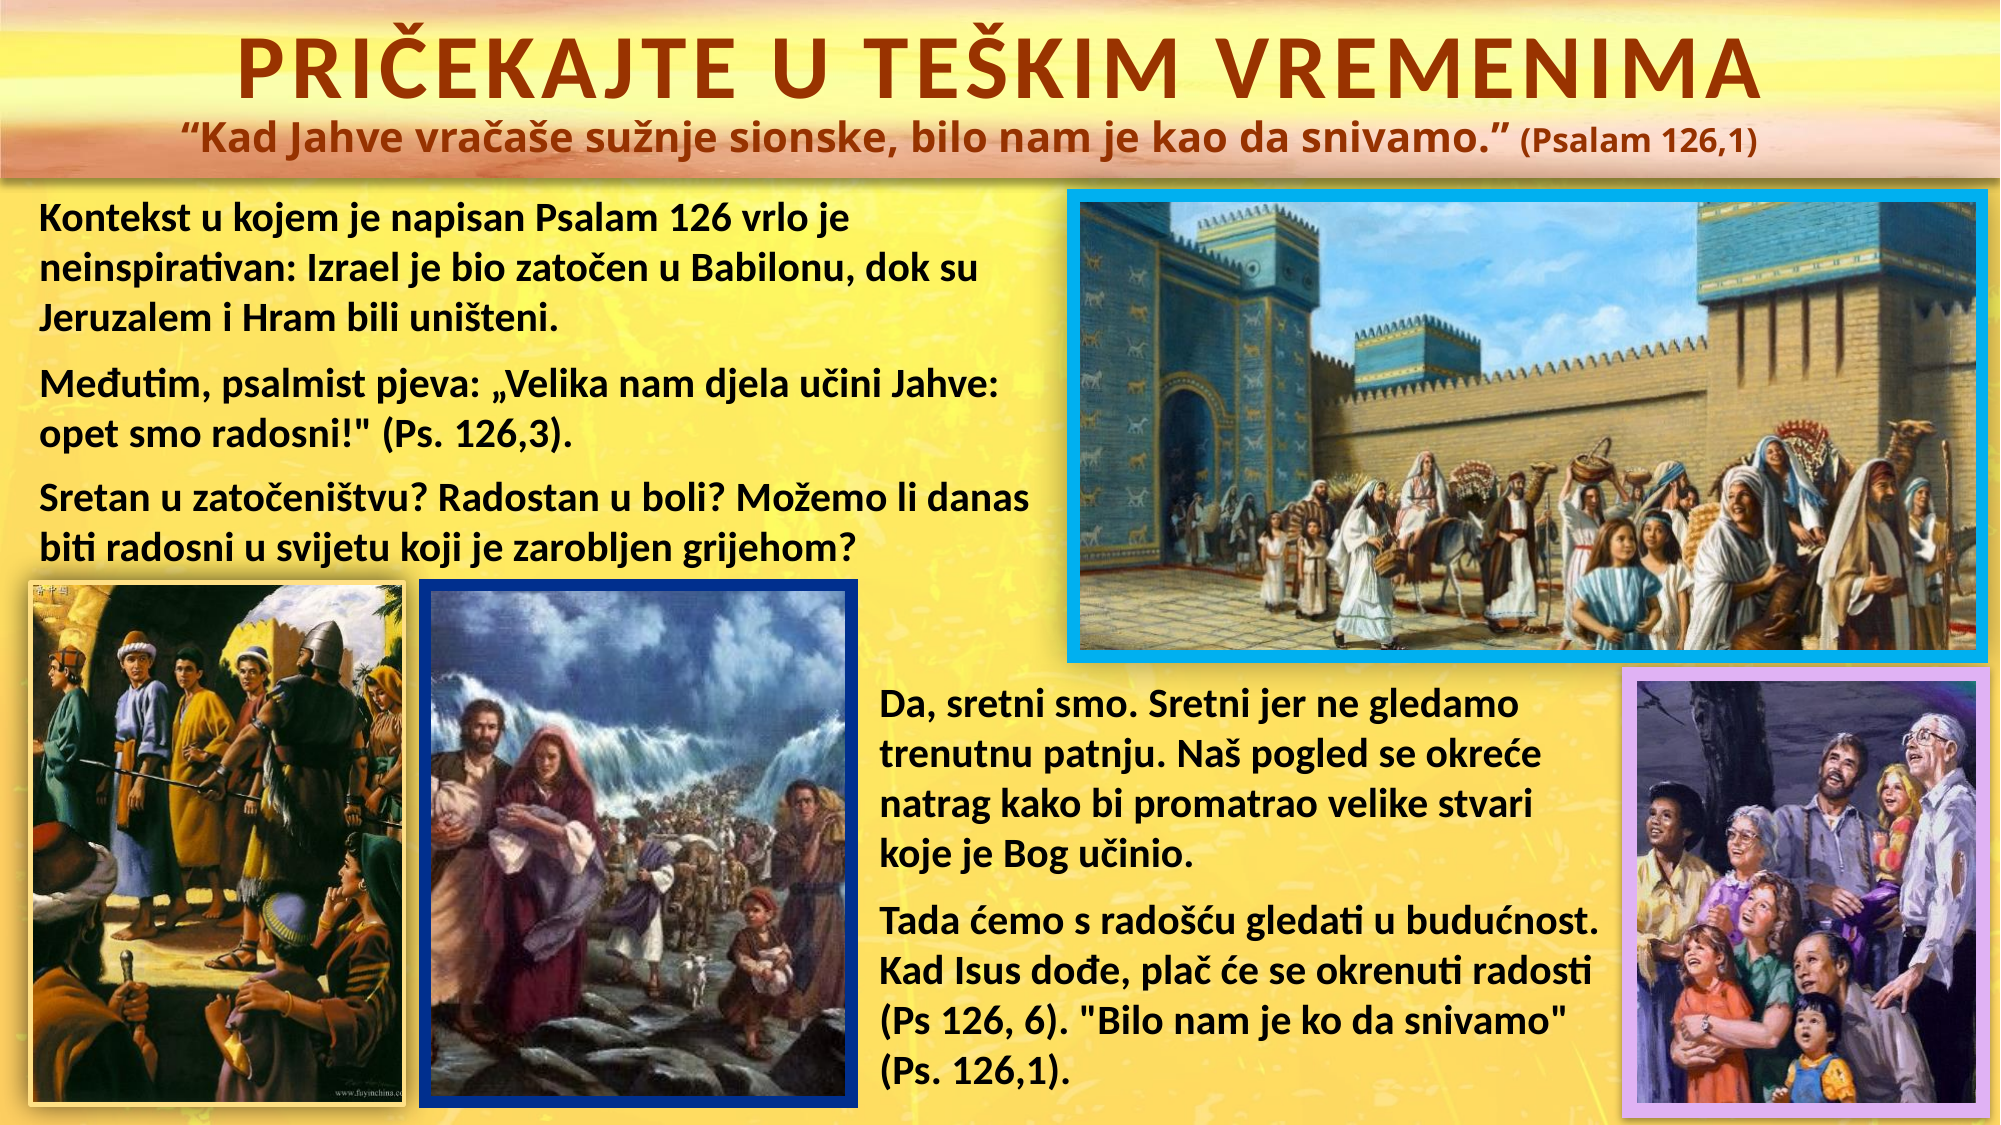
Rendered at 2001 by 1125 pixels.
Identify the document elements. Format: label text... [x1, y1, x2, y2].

text_box [1991, 169, 2000, 176]
text_box PRIČEKAJTE U TEŠKIM VREMENIMA [0, 0, 2000, 103]
text_box Međutim, psalmist pjeva: „Velika nam djela učini Jahve: opet smo radosni!" (Ps. 126,3). [24, 348, 1076, 464]
text_box [0, 169, 1063, 179]
picture [32, 584, 402, 1103]
text_box Da, sretni smo. Sretni jer ne gledamo trenutnu patnju. Naš pogled se okreće natrag kako bi promatrao velike stvari koje je Bog učinio. [864, 667, 1618, 883]
text_box “Kad Jahve vračaše sužnje sionske, bilo nam je kao da snivamo.” (Psalam 126,1) [0, 103, 2000, 169]
picture [1635, 680, 1977, 1104]
picture [424, 584, 853, 1103]
text_box Kontekst u kojem je napisan Psalam 126 vrlo je neinspirativan: Izrael je bio zatočen u Babilonu, dok su Jeruzalem i Hram bili uništeni. [24, 182, 1050, 347]
text_box Sretan u zatočeništvu? Radostan u boli? Možemo li danas biti radosni u svijetu koji je zarobljen grijehom? [24, 464, 1040, 578]
picture [1081, 203, 1975, 649]
text_box Tada ćemo s radošću gledati u budućnost. Kad Isus dođe, plač će se okrenuti radosti (Ps 126, 6). "Bilo nam je ko da snivamo" (Ps. 126,1). [864, 885, 1624, 1100]
